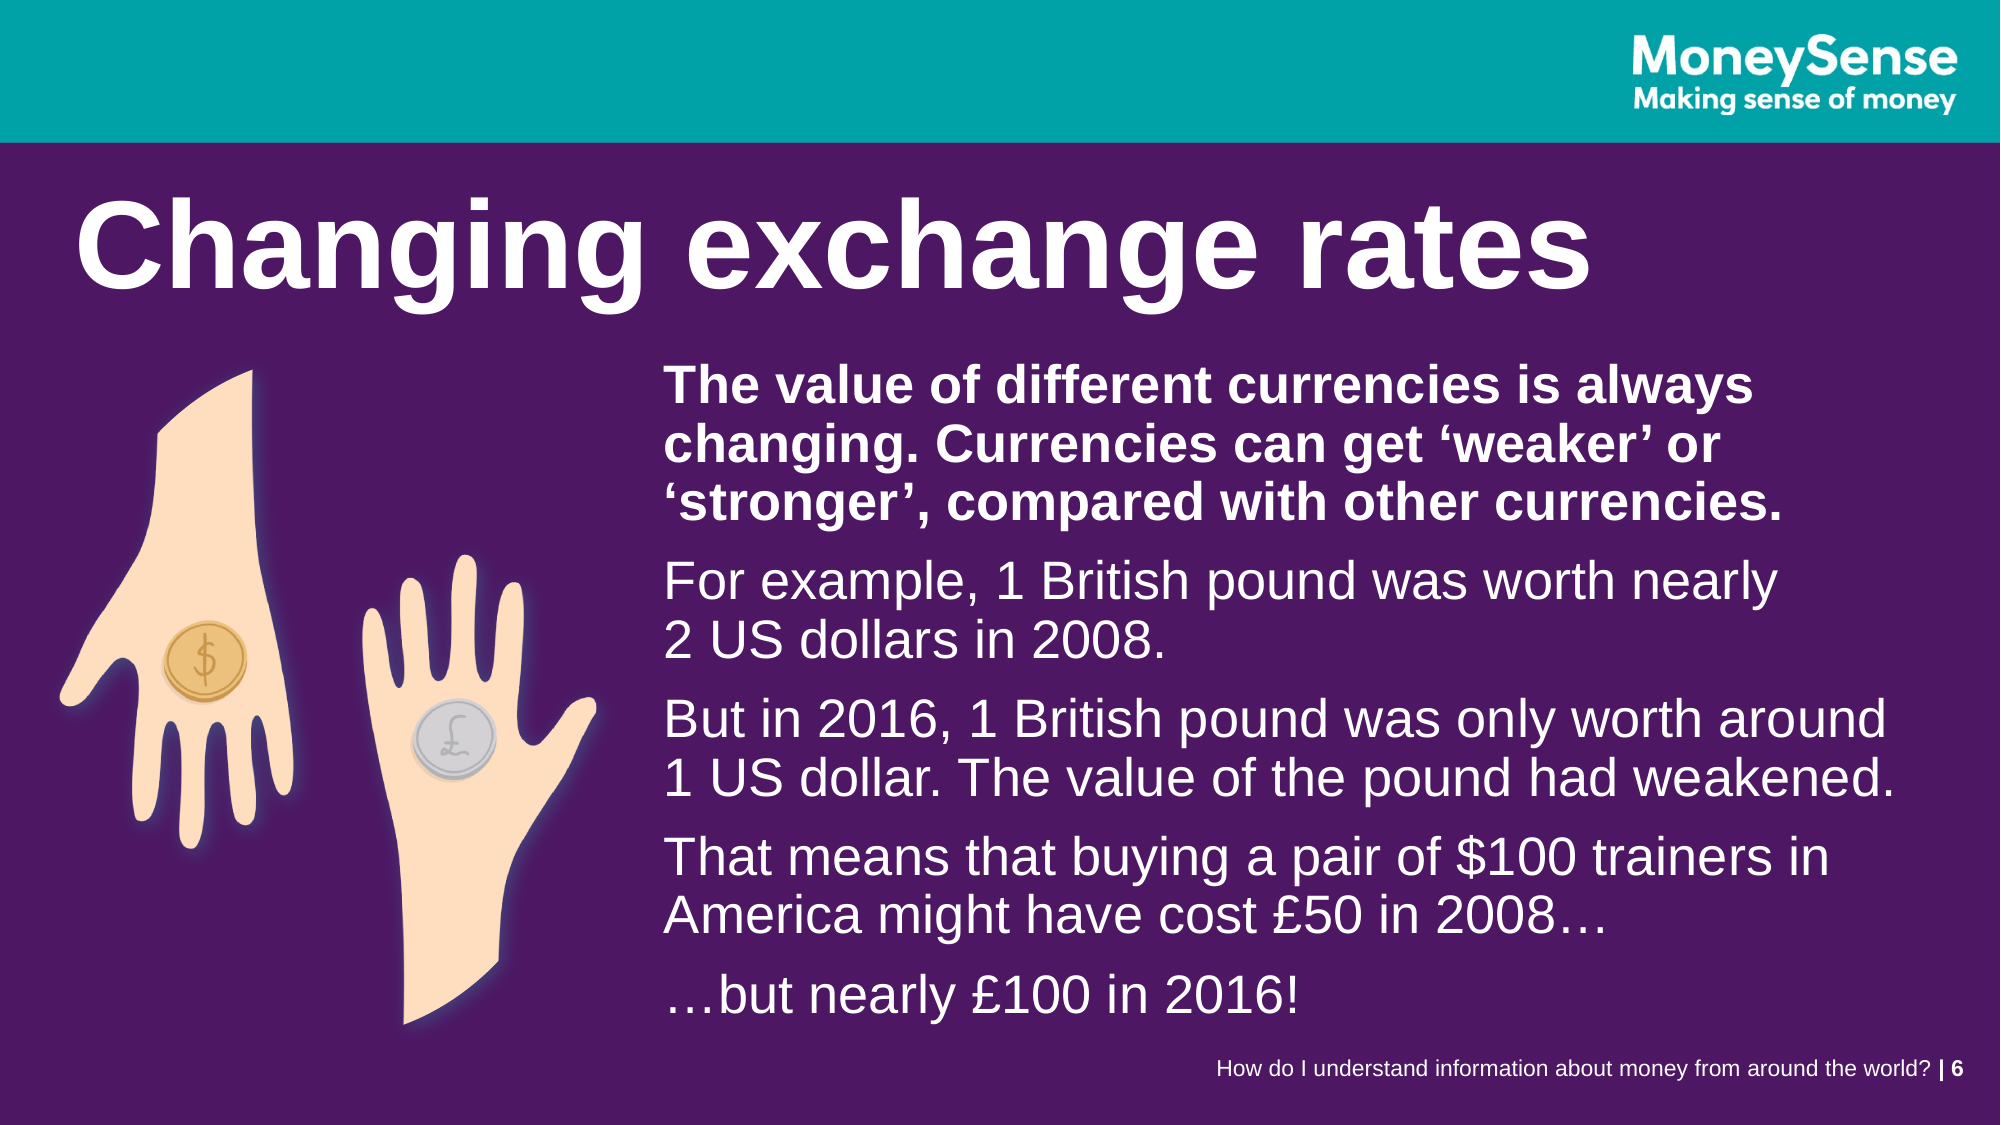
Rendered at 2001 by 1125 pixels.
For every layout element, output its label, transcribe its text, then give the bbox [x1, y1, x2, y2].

text_box The value of different currencies is always changing. Currencies can get ‘weaker’ or ‘stronger’, compared with other currencies. For example, 1 British pound was worth nearly 2 US dollars in 2008. But in 2016, 1 British pound was only worth around 1 US dollar. The value of the pound had weakened. That means that buying a pair of $100 trainers in America might have cost £50 in 2008… …but nearly £100 in 2016! [649, 349, 1946, 1039]
picture [0, 0, 2000, 1125]
text_box Changing exchange rates [59, 173, 1667, 422]
